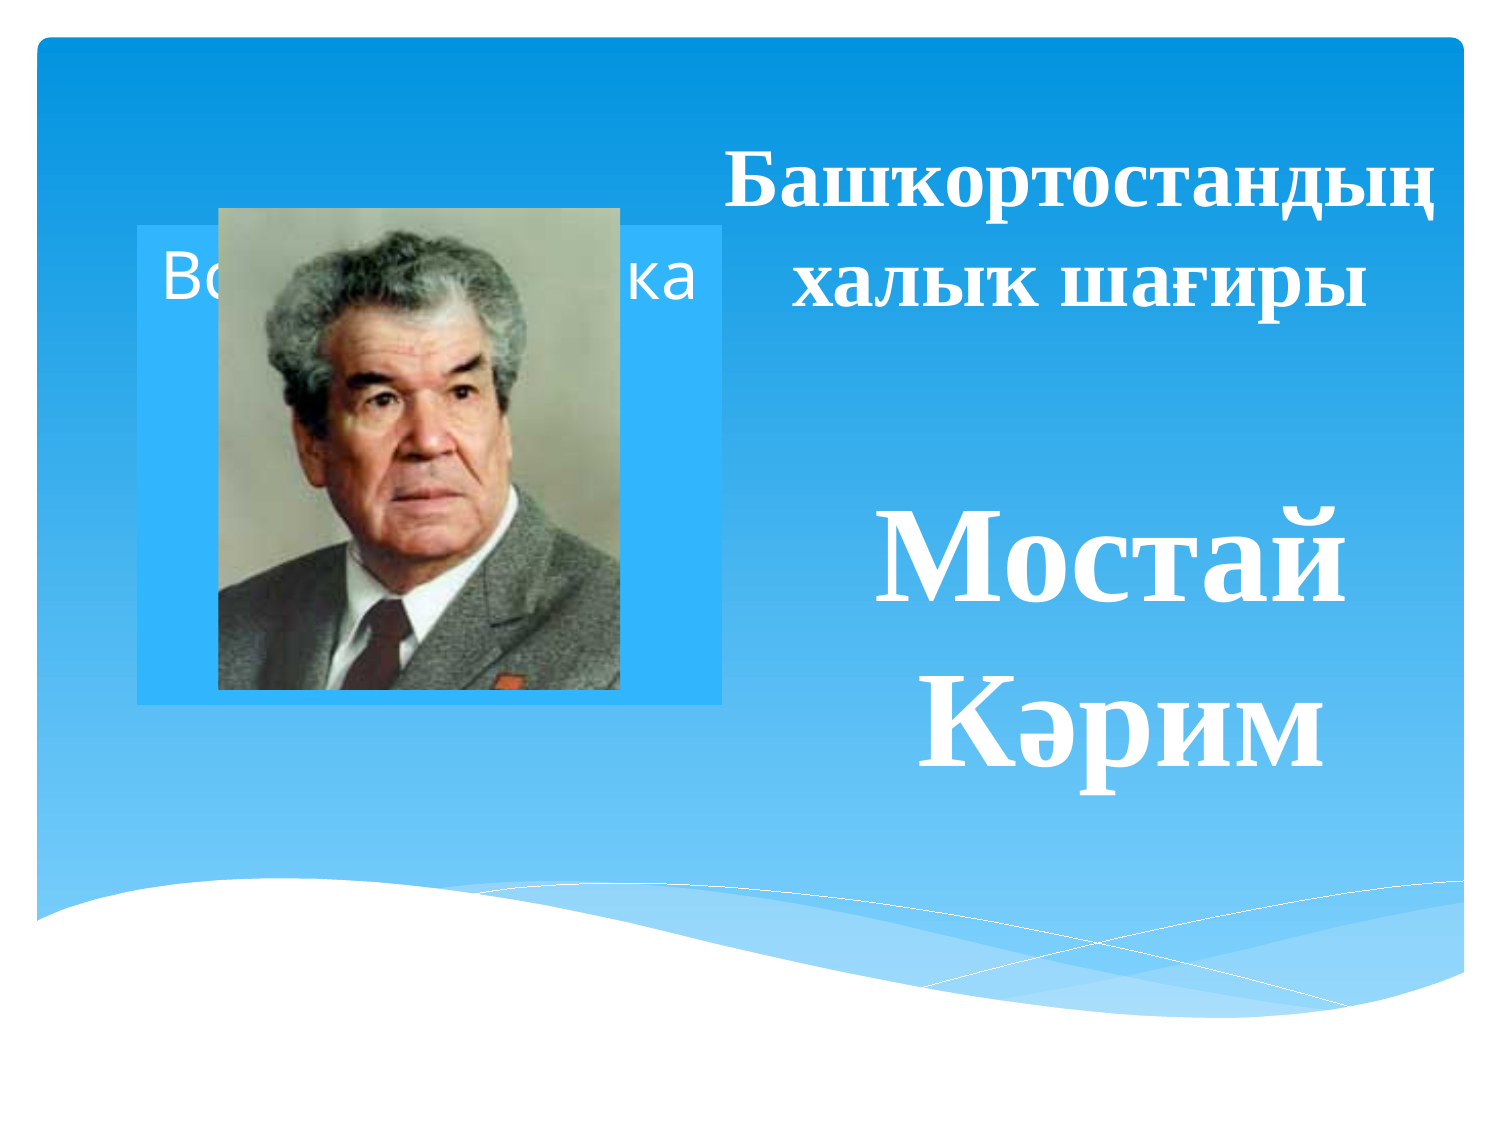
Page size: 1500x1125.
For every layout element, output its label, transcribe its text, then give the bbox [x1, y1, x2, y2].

picture [137, 207, 723, 706]
title Башҡортостандың халыҡ шағиры [702, 85, 1459, 332]
list Мостай Кәрим [798, 456, 1425, 855]
